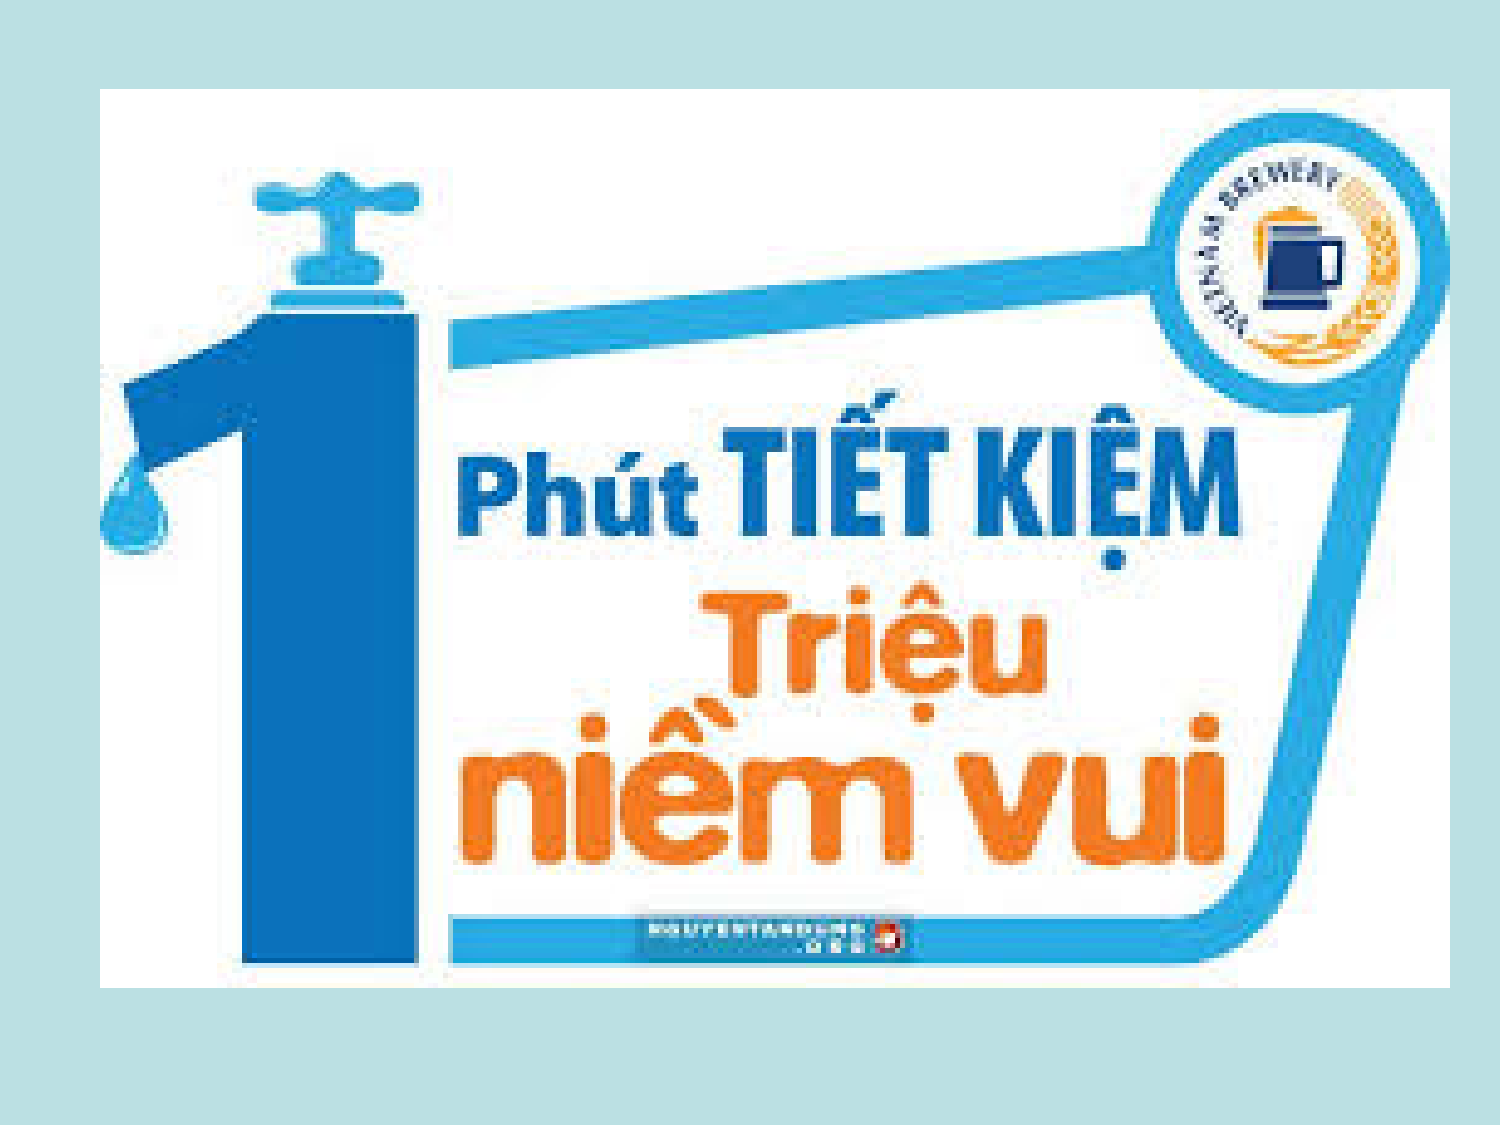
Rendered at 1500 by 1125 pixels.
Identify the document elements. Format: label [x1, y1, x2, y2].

picture [100, 89, 1450, 988]
